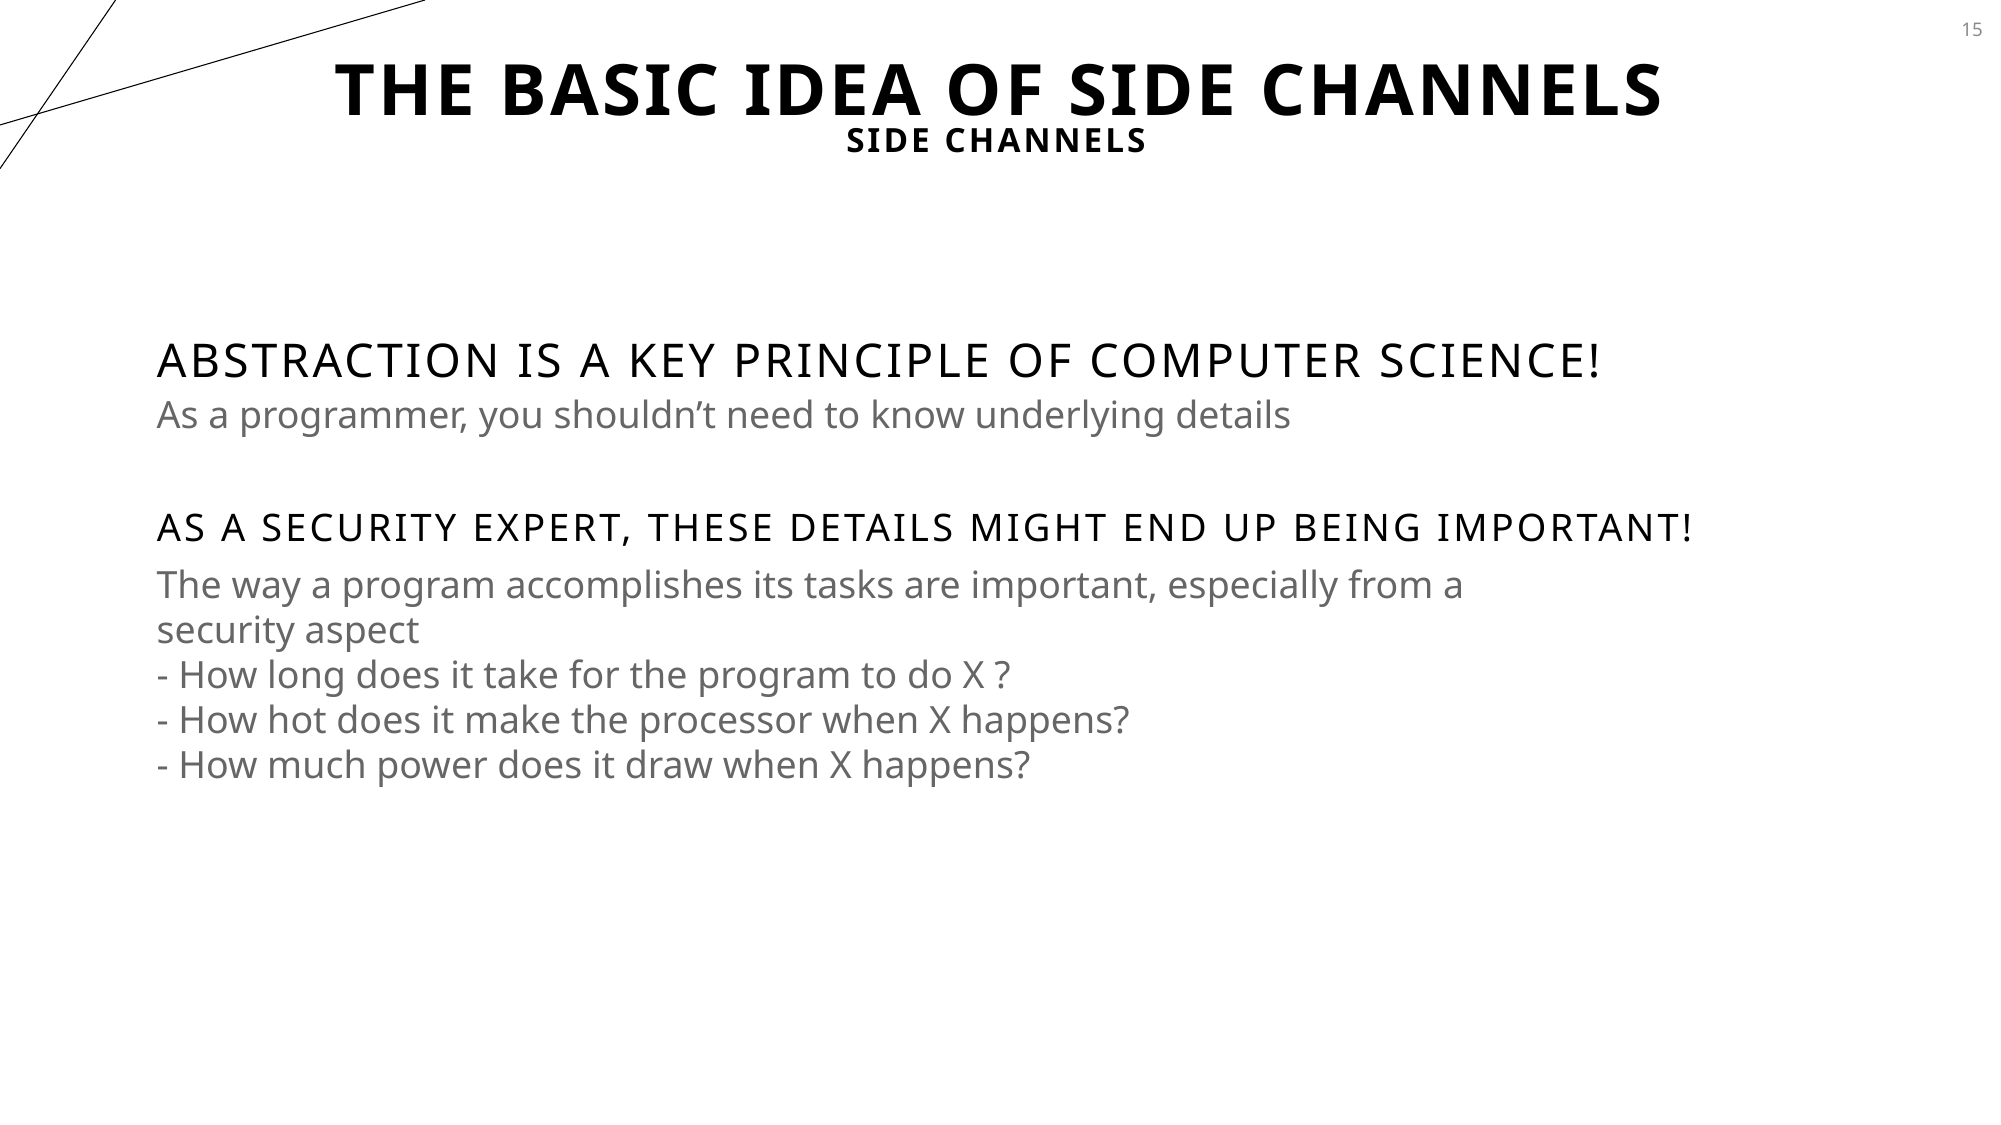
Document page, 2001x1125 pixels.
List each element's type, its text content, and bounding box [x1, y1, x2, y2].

text_box Abstraction is a key principle of Computer Science! [141, 330, 1627, 397]
text_box The way a program accomplishes its tasks are important, especially from a security aspect - How long does it take for the program to do X ? - How hot does it make the processor when X happens? - How much power does it draw when X happens? [141, 553, 1548, 794]
text_box As a programmer, you shouldn’t need to know underlying details [141, 384, 1548, 444]
text_box Side Channels [0, 33, 1995, 251]
title The Basic Idea of Side Channels [1, 0, 1999, 202]
text_box As a security expert, these details might end up being important! [141, 501, 1759, 568]
